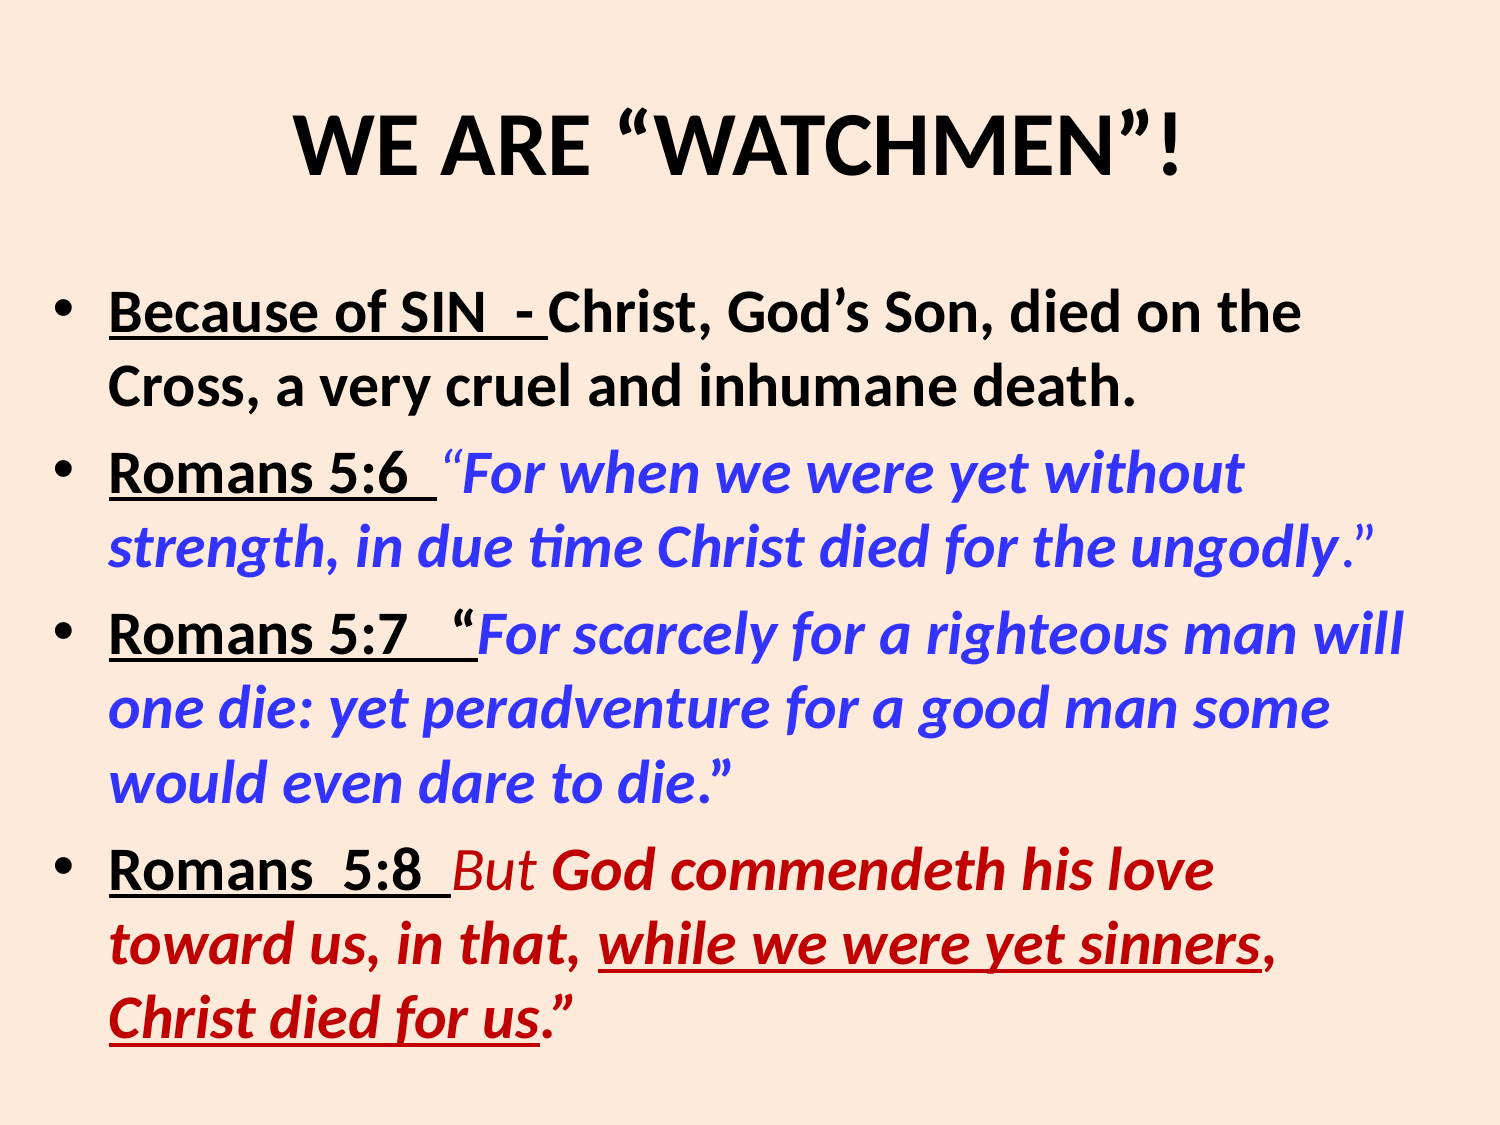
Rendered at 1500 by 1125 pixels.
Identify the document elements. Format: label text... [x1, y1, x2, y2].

list Because of SIN - Christ, God’s Son, died on the Cross, a very cruel and inhumane death. Romans 5:6 “For when we were yet without strength, in due time Christ died for the ungodly.” Romans 5:7 “For scarcely for a righteous man will one die: yet peradventure for a good man some would even dare to die.” Romans 5:8 But God commendeth his love toward us, in that, while we were yet sinners, Christ died for us.” [37, 262, 1425, 1075]
title WE ARE “WATCHMEN”! [75, 45, 1425, 233]
